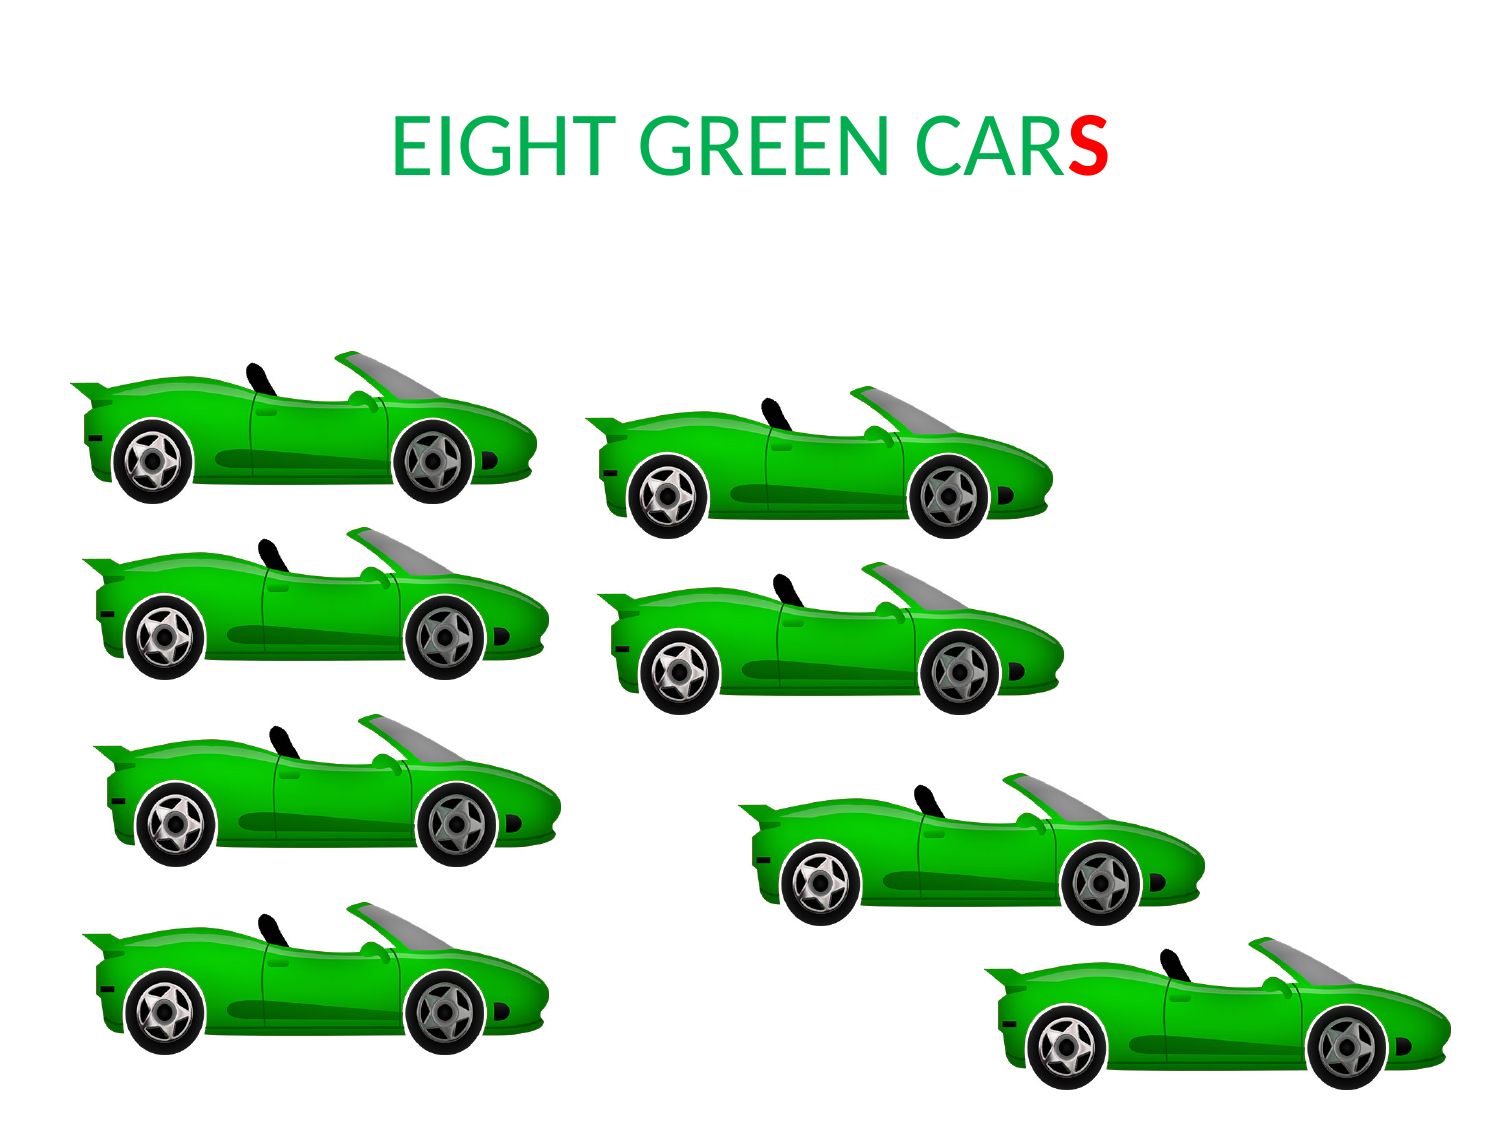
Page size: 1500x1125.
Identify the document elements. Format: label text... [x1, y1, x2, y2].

picture [737, 773, 1205, 926]
picture [585, 386, 1053, 539]
title EIGHT GREEN CARS [75, 45, 1425, 233]
picture [70, 351, 537, 504]
picture [81, 902, 549, 1055]
picture [81, 527, 549, 680]
picture [984, 937, 1451, 1090]
picture [93, 714, 561, 868]
picture [597, 562, 1065, 715]
